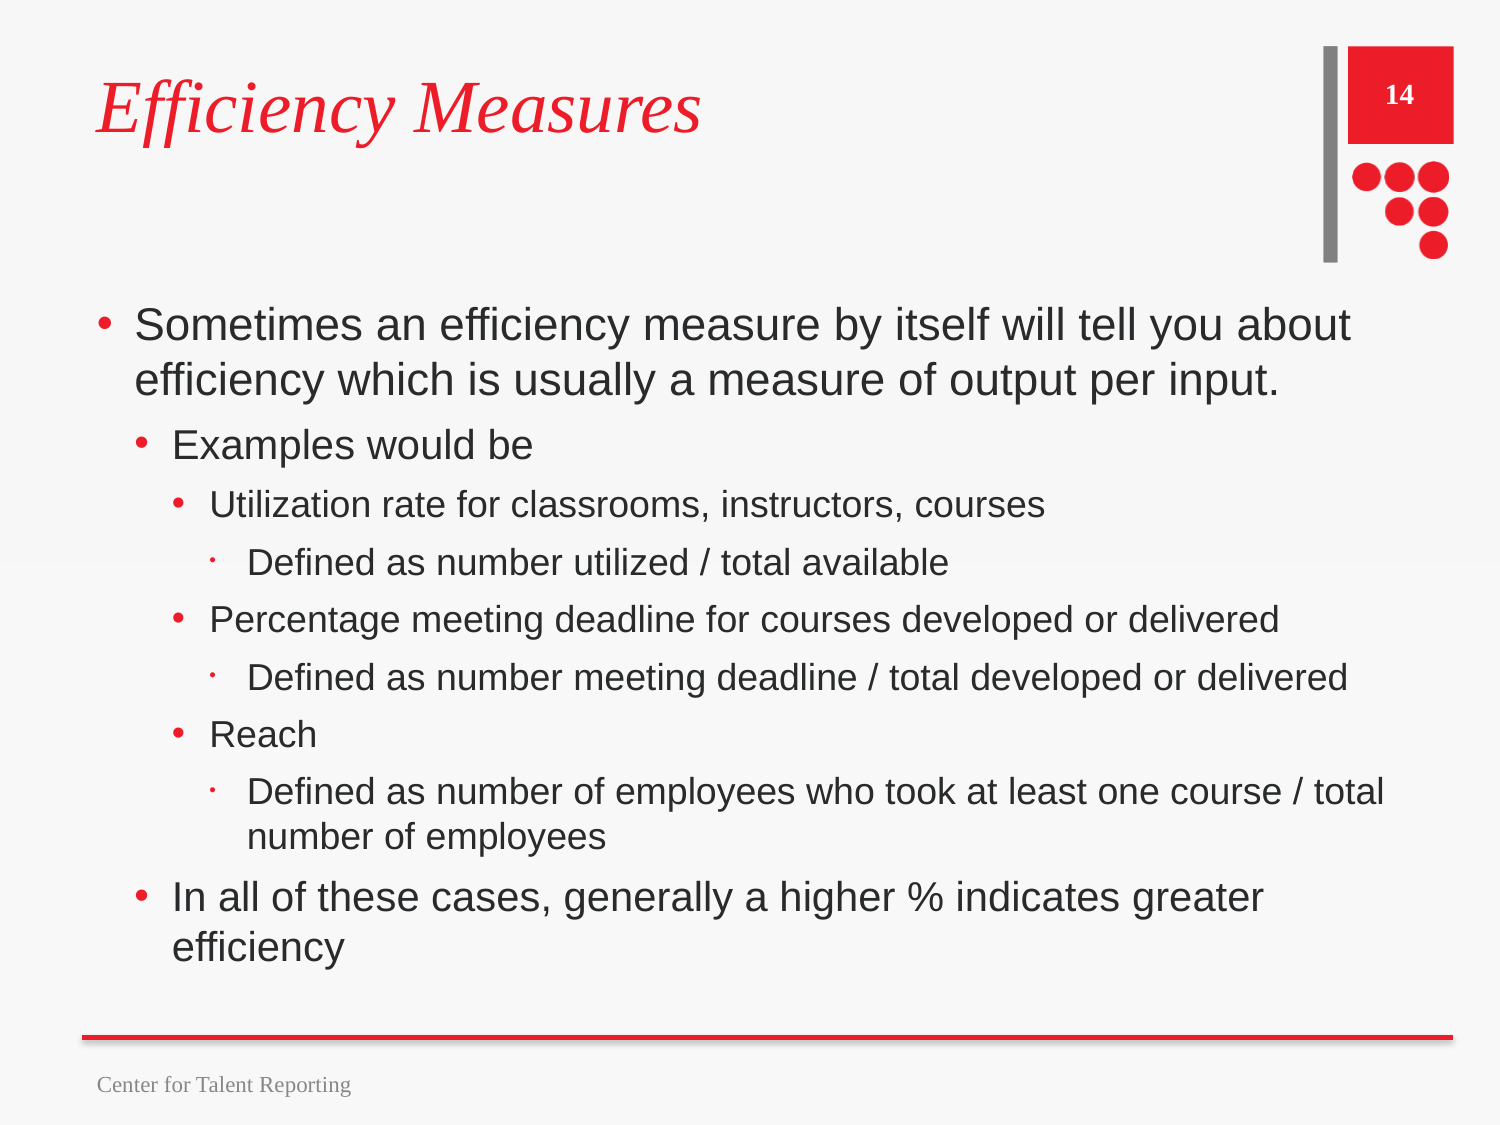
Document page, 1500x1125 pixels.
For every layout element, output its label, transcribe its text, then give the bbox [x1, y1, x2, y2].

picture [1352, 161, 1449, 259]
footer Center for Talent Reporting [81, 1053, 1075, 1114]
list Sometimes an efficiency measure by itself will tell you about efficiency which is usually a measure of output per input. Examples would be Utilization rate for classrooms, instructors, courses Defined as number utilized / total available Percentage meeting deadline for courses developed or delivered Defined as number meeting deadline / total developed or delivered Reach Defined as number of employees who took at least one course / total number of employees In all of these cases, generally a higher % indicates greater efficiency [81, 287, 1453, 1013]
slide_number 14 [1349, 62, 1450, 123]
title Efficiency Measures [81, 50, 1322, 266]
